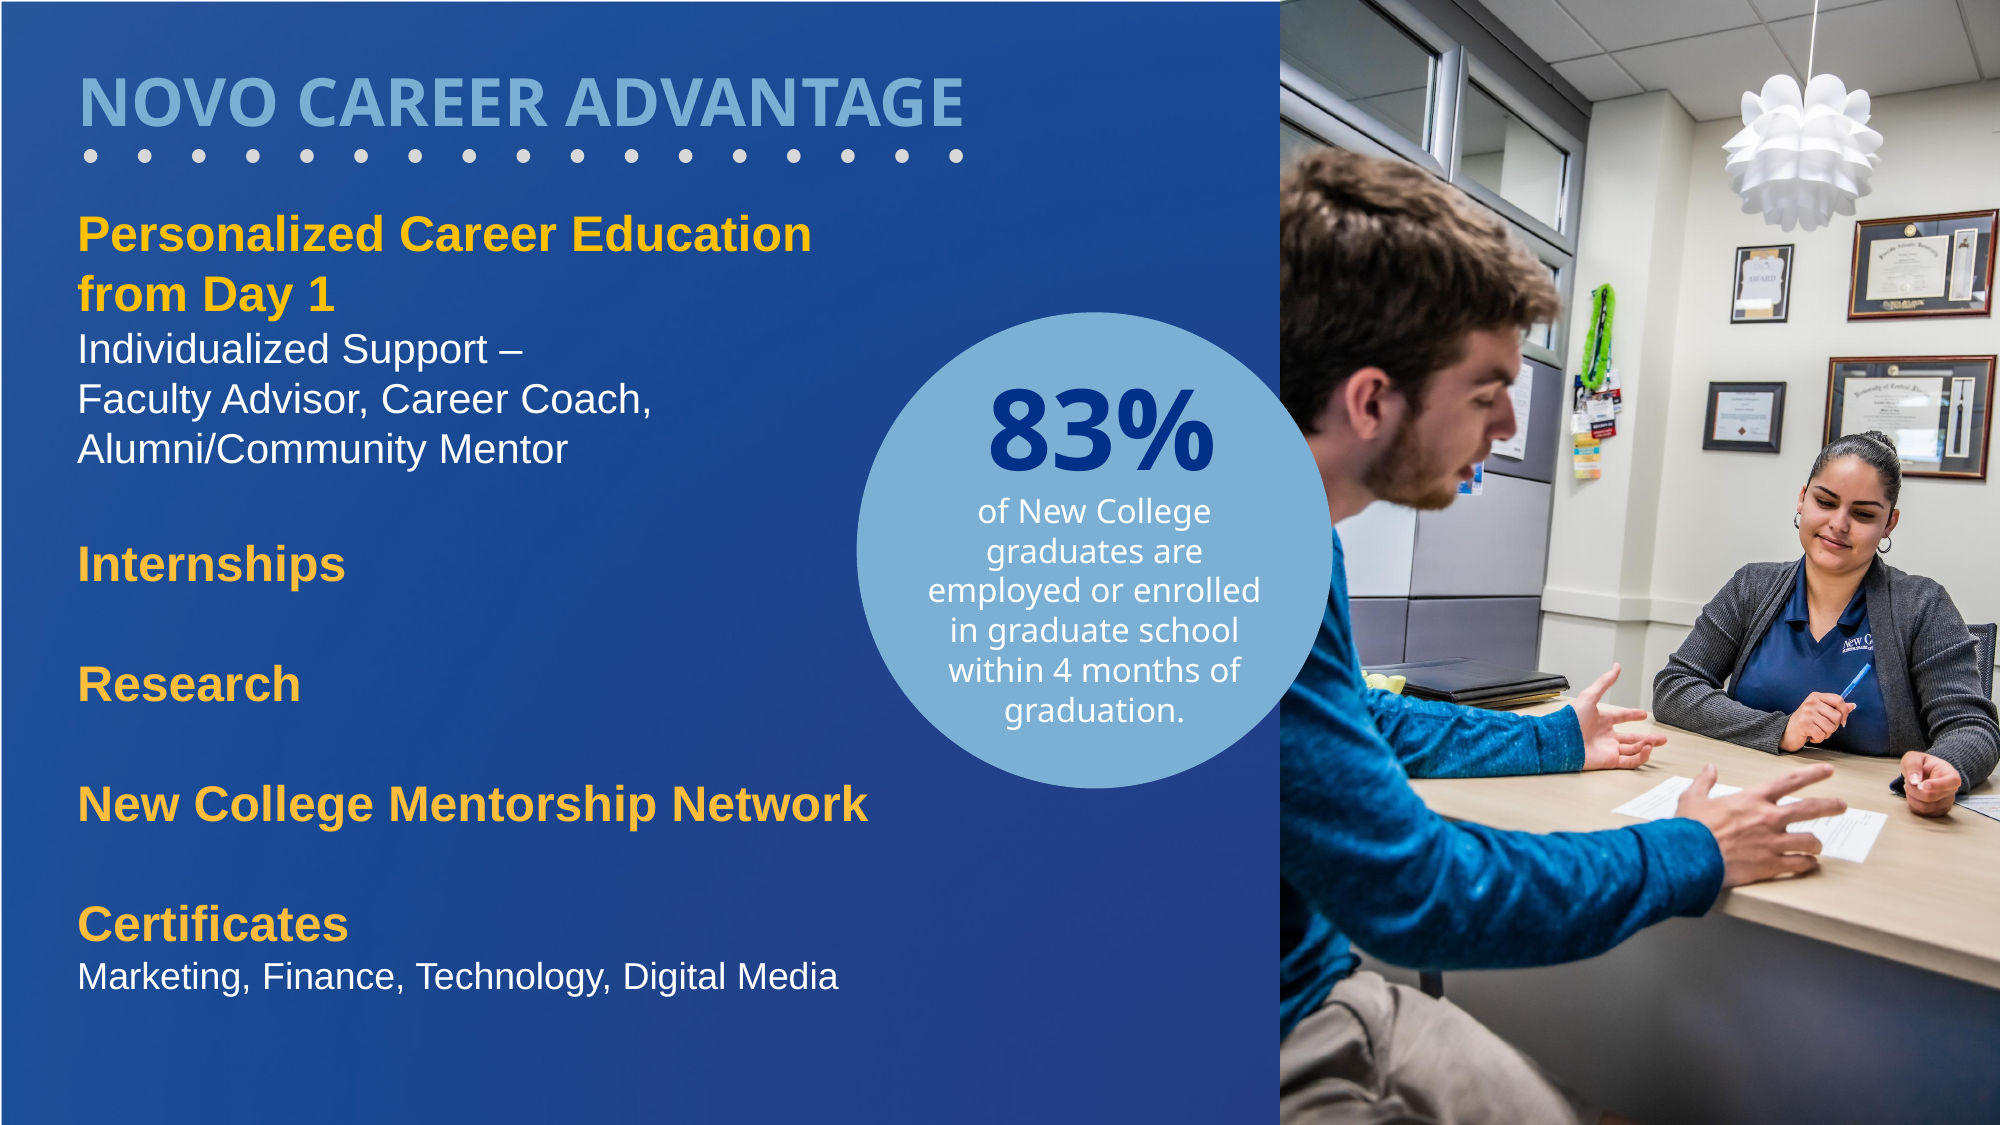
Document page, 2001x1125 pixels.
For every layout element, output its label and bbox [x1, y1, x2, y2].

picture [1280, 0, 2000, 1125]
list [0, 0, 1278, 1125]
